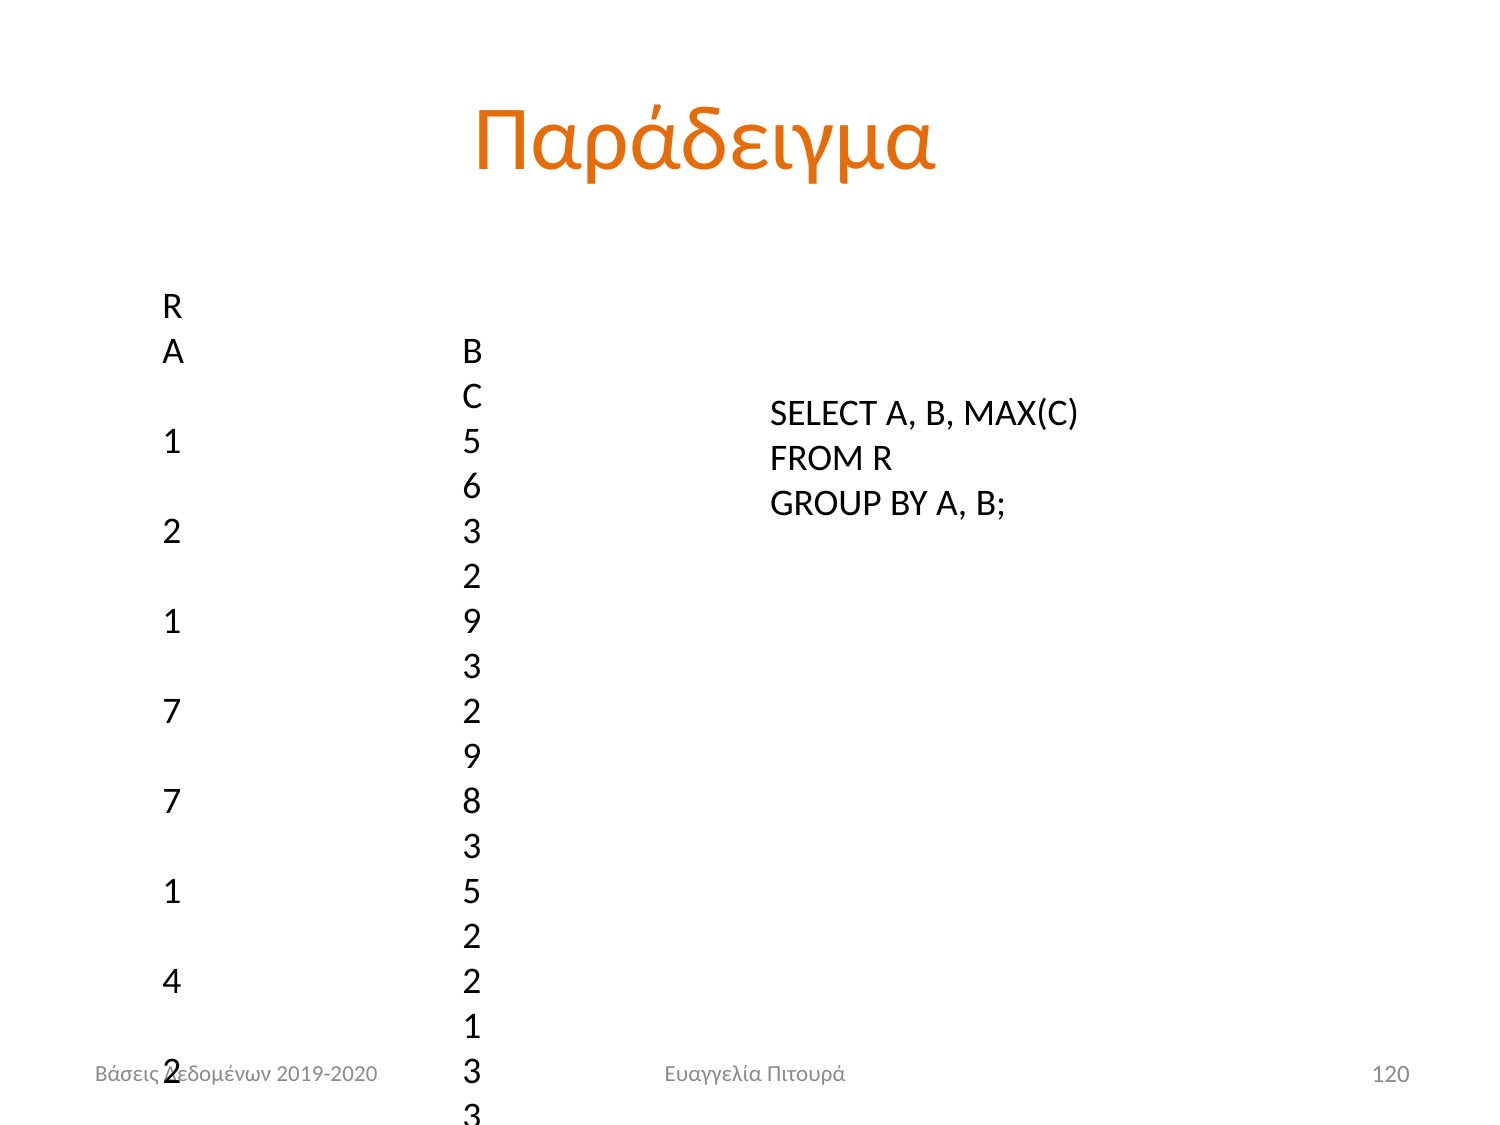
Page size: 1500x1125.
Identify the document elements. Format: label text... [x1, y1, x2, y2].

text_box SELECT A, B, MAX(C) FROM R GROUP BY A, B; [755, 380, 1137, 530]
title Παράδειγμα [86, 26, 1325, 239]
footer Ευαγγελία Πιτουρά [530, 1042, 993, 1103]
slide_number 120 [1074, 1042, 1425, 1103]
slide_number Βάσεις Δεδομένων 2019-2020 [80, 1042, 147, 1103]
text_box R A B C 1 5 6 2 3 2 1 9 3 7 2 9 7 8 3 1 5 2 4 2 1 2 3 3 4 1 8 [147, 274, 530, 1125]
